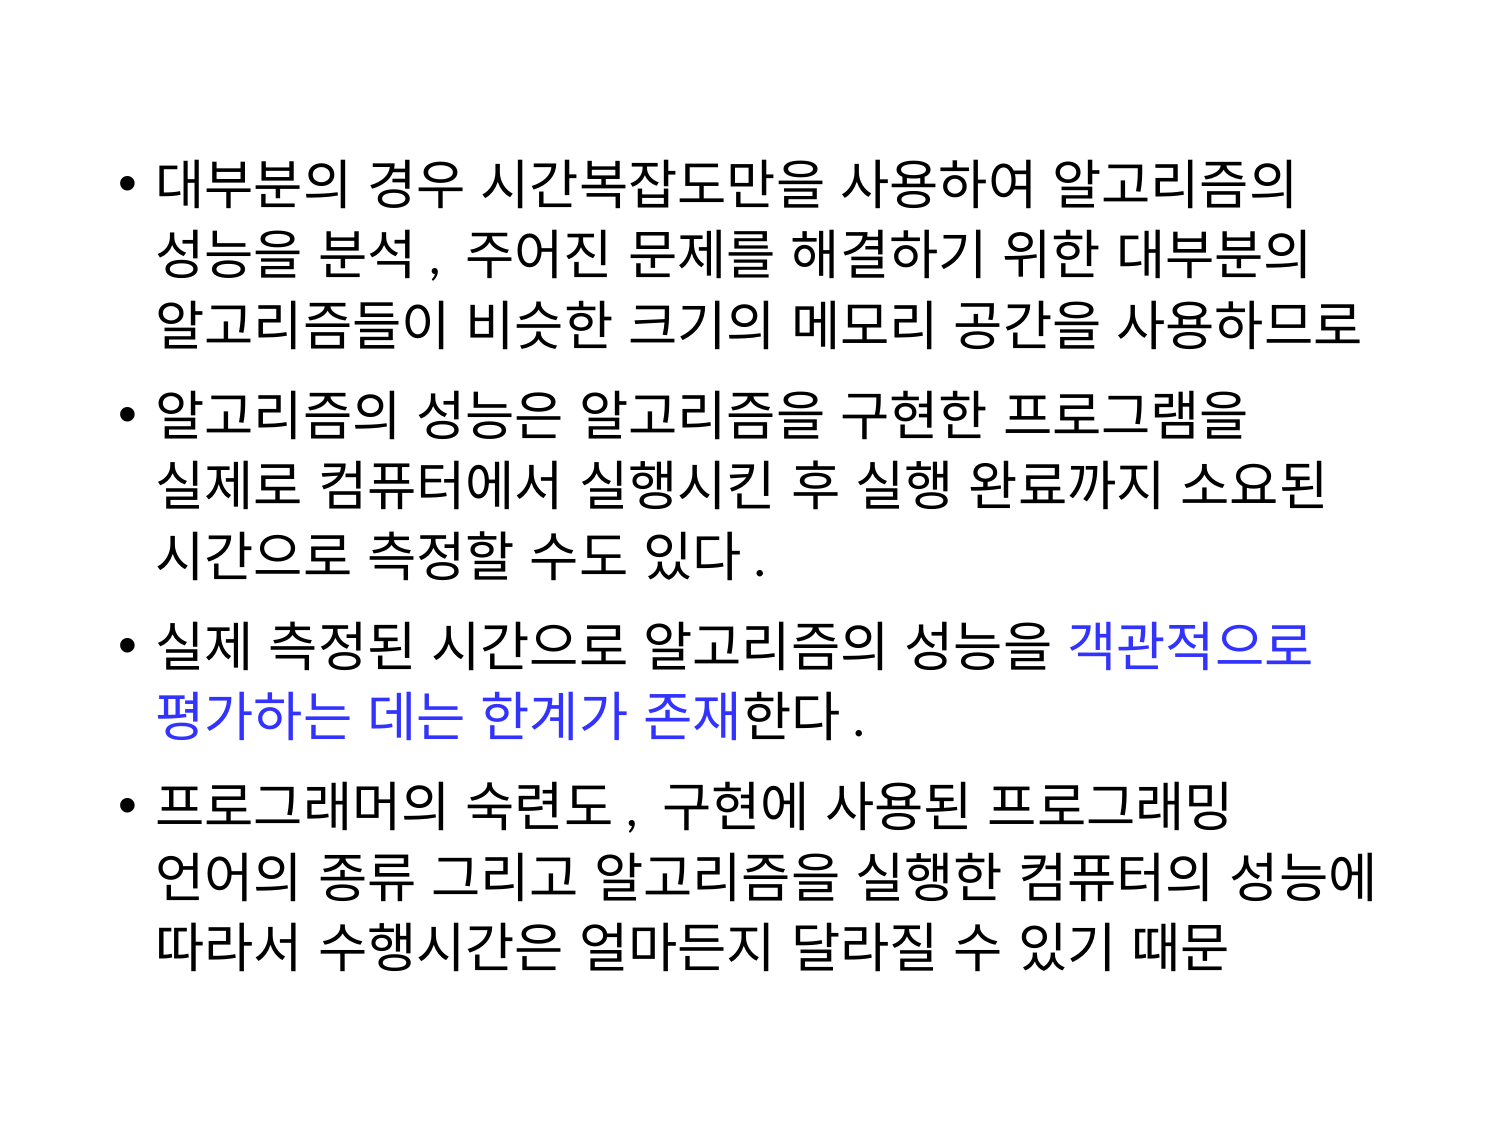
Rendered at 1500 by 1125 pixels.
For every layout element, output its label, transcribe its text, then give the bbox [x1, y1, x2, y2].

list 대부분의 경우 시간복잡도만을 사용하여 알고리즘의 성능을 분석, 주어진 문제를 해결하기 위한 대부분의 알고리즘들이 비슷한 크기의 메모리 공간을 사용하므로 알고리즘의 성능은 알고리즘을 구현한 프로그램을 실제로 컴퓨터에서 실행시킨 후 실행 완료까지 소요된 시간으로 측정할 수도 있다. 실제 측정된 시간으로 알고리즘의 성능을 객관적으로 평가하는 데는 한계가 존재한다. 프로그래머의 숙련도, 구현에 사용된 프로그래밍 언어의 종류 그리고 알고리즘을 실행한 컴퓨터의 성능에 따라서 수행시간은 얼마든지 달라질 수 있기 때문 [103, 136, 1397, 1014]
